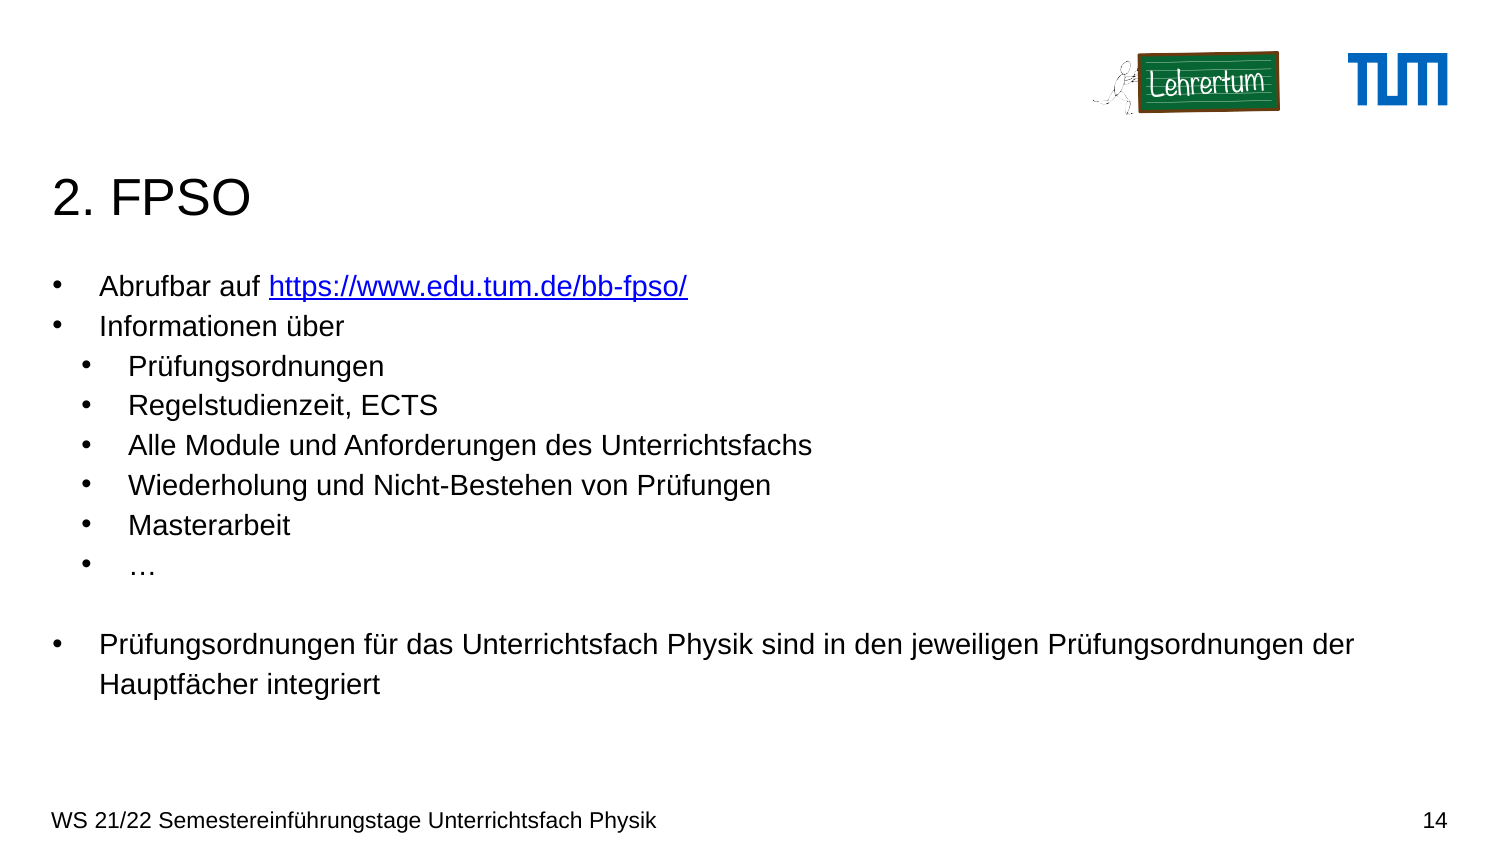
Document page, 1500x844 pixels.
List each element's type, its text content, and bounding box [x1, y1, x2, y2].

picture [1093, 51, 1280, 116]
list Abrufbar auf https://www.edu.tum.de/bb-fpso/ Informationen über Prüfungsordnungen Regelstudienzeit, ECTS Alle Module und Anforderungen des Unterrichtsfachs Wiederholung und Nicht-Bestehen von Prüfungen Masterarbeit … Prüfungsordnungen für das Unterrichtsfach Physik sind in den jeweiligen Prüfungsordnungen der Hauptfächer integriert [52, 262, 1449, 771]
footer WS 21/22 Semestereinführungstage Unterrichtsfach Physik [51, 796, 1112, 842]
slide_number 14 [1112, 796, 1448, 842]
title 2. FPSO [52, 159, 1449, 223]
